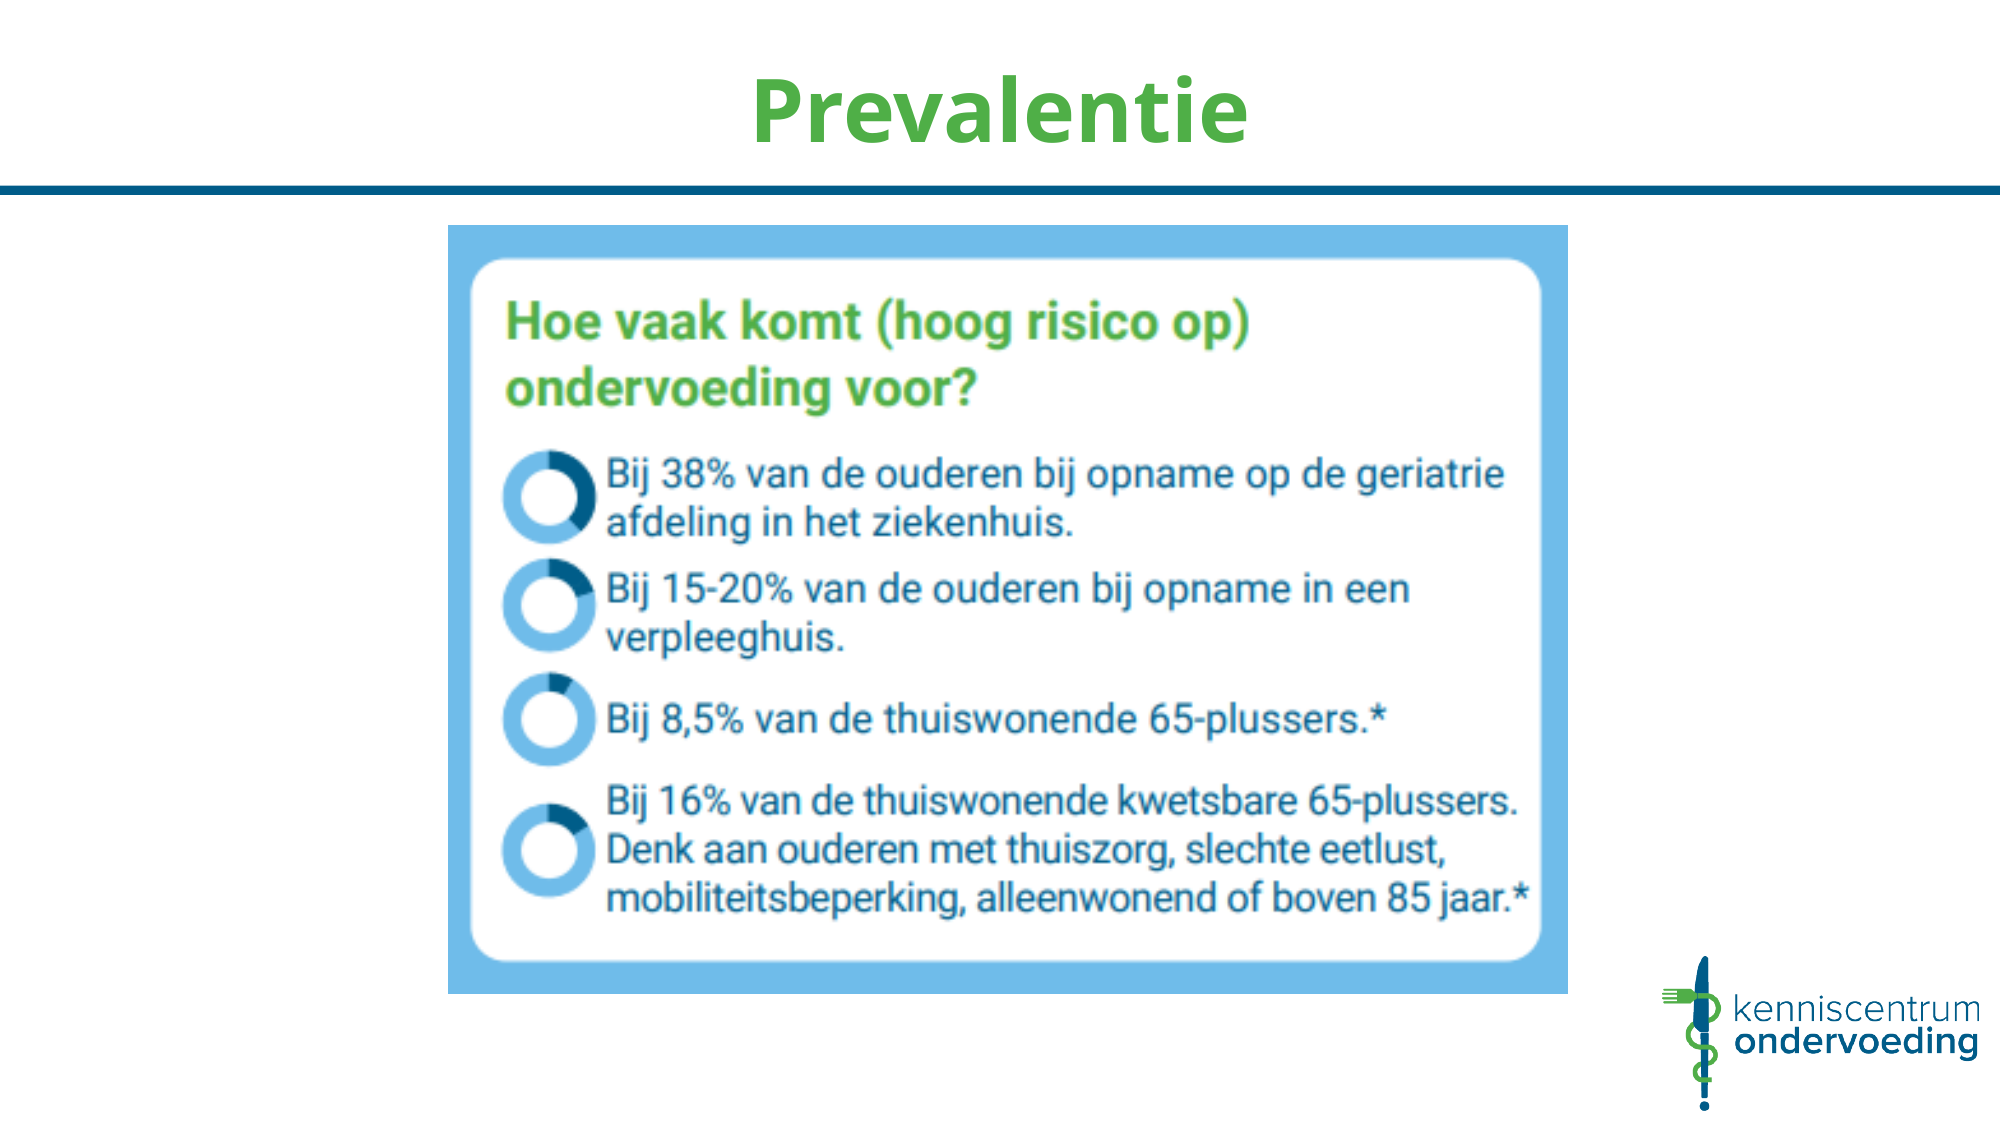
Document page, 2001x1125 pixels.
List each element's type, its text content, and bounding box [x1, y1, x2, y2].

picture [448, 225, 1568, 994]
title Prevalentie [0, 51, 2000, 164]
picture [1662, 956, 1979, 1111]
